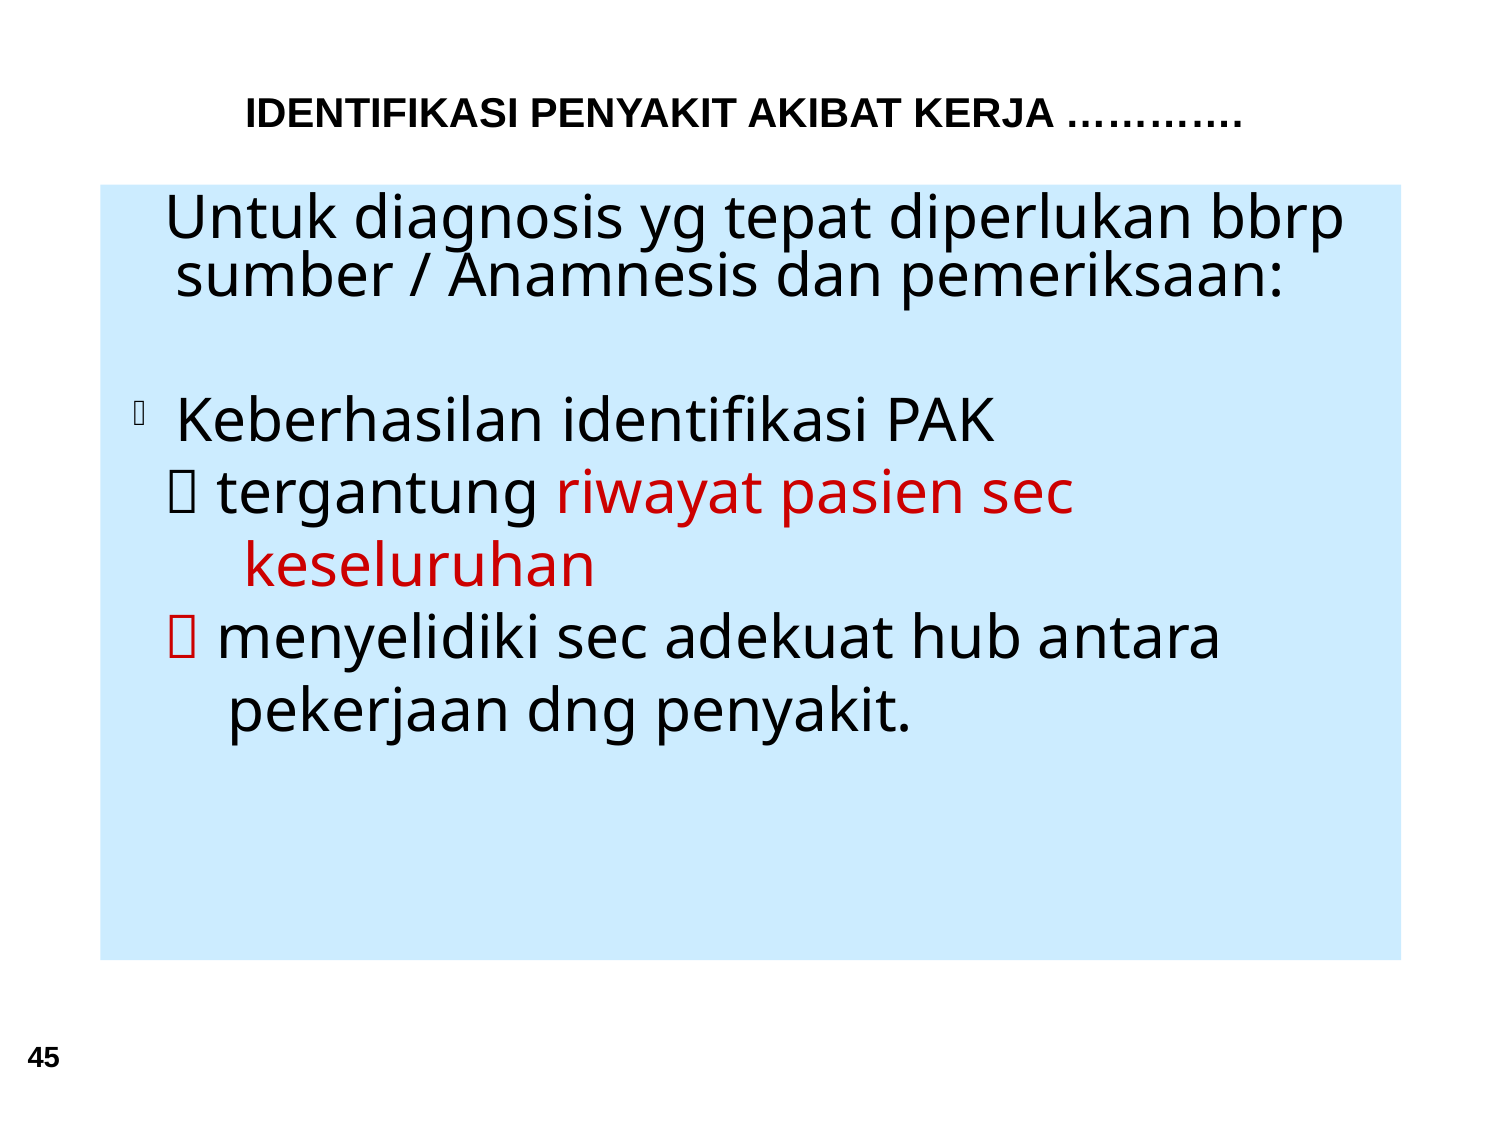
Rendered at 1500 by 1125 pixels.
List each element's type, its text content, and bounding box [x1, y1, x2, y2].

list Untuk diagnosis yg tepat diperlukan bbrp sumber / Anamnesis dan pemeriksaan: Keberhasilan identifikasi PAK  tergantung riwayat pasien sec keseluruhan  menyelidiki sec adekuat hub antara pekerjaan dng penyakit. [100, 184, 1402, 961]
text_box IDENTIFIKASI PENYAKIT AKIBAT KERJA …………. [230, 78, 1282, 143]
slide_number 45 [0, 1025, 88, 1088]
